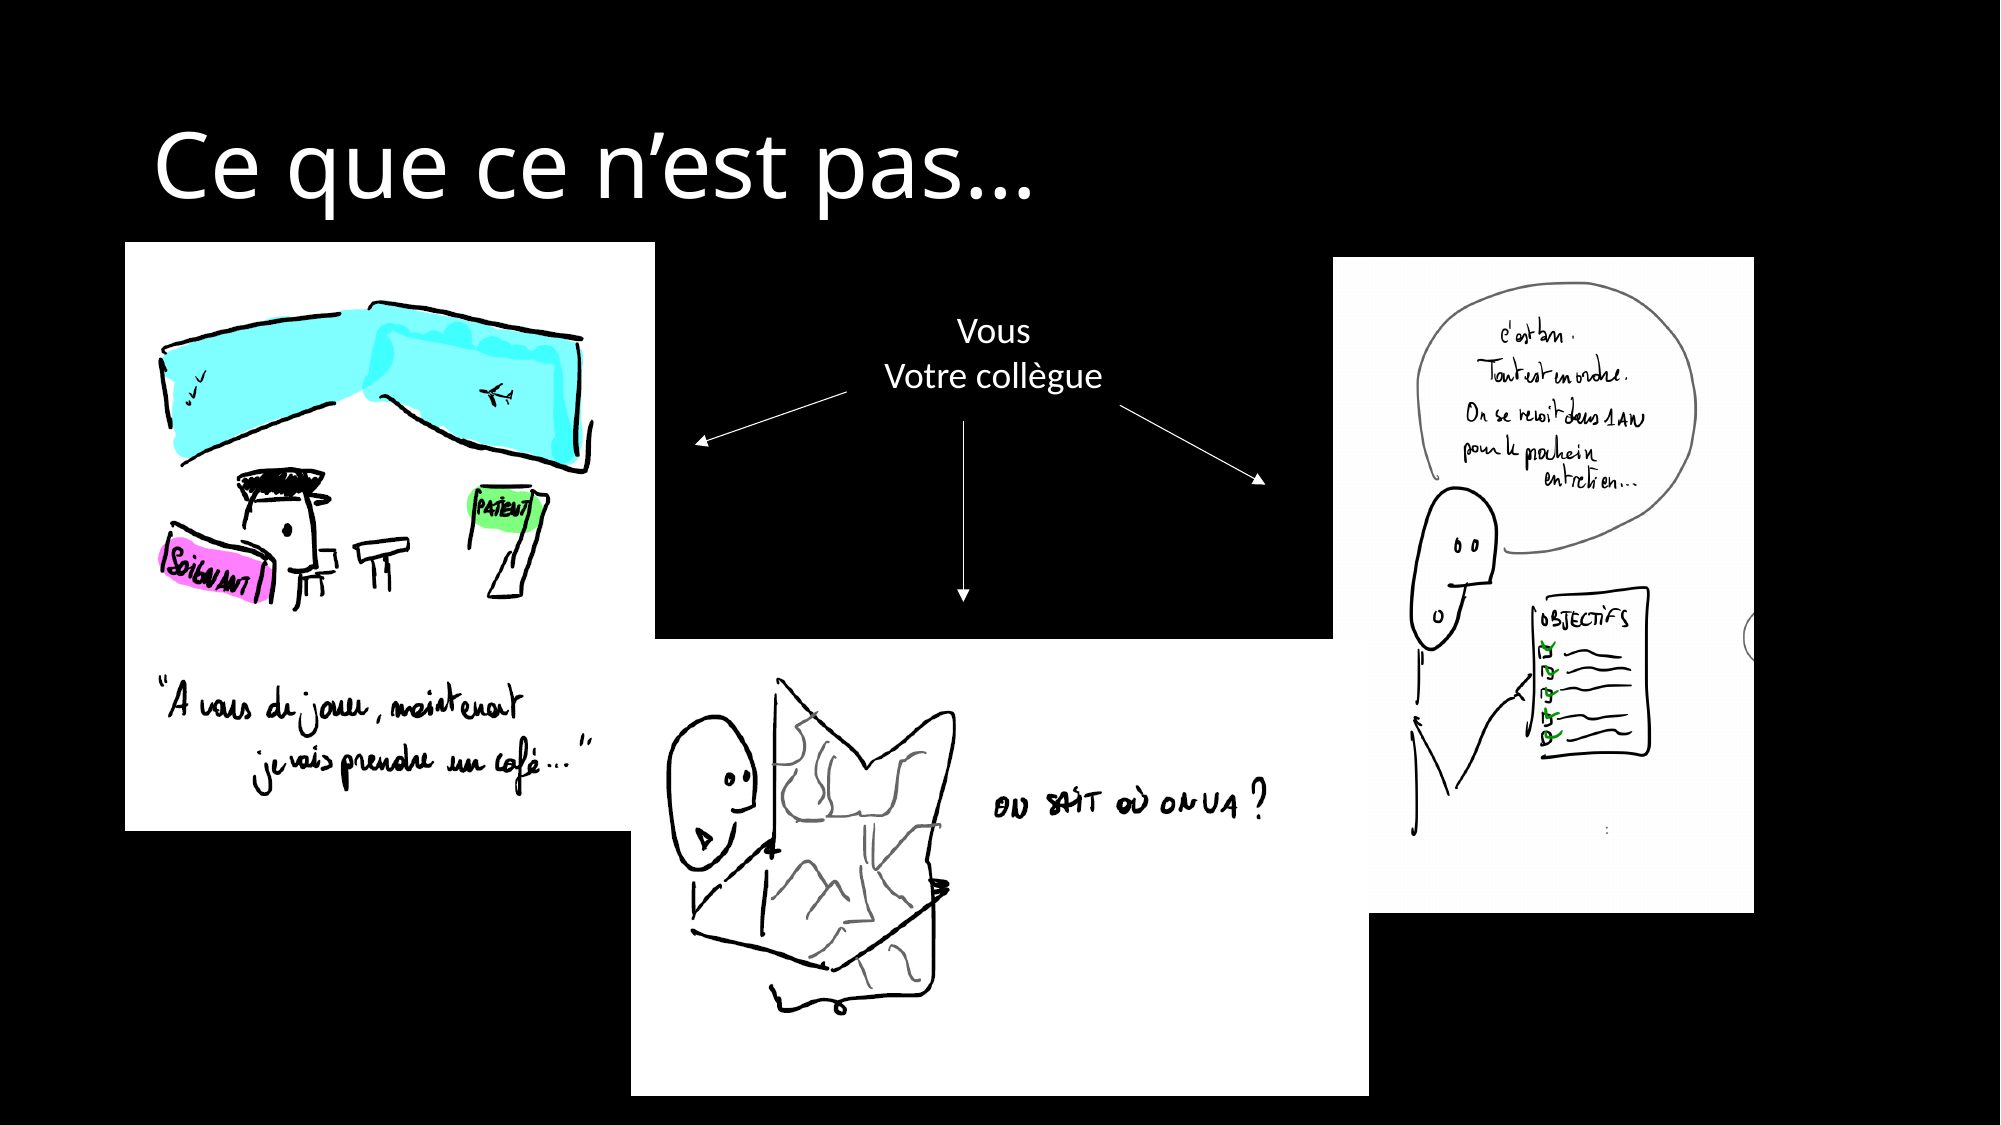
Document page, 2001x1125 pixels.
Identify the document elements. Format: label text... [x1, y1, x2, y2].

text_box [1119, 405, 1266, 485]
text_box Vous Votre collègue [869, 299, 1119, 404]
picture [125, 242, 1754, 1096]
title Ce que ce n’est pas… [137, 59, 1863, 278]
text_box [694, 391, 847, 445]
